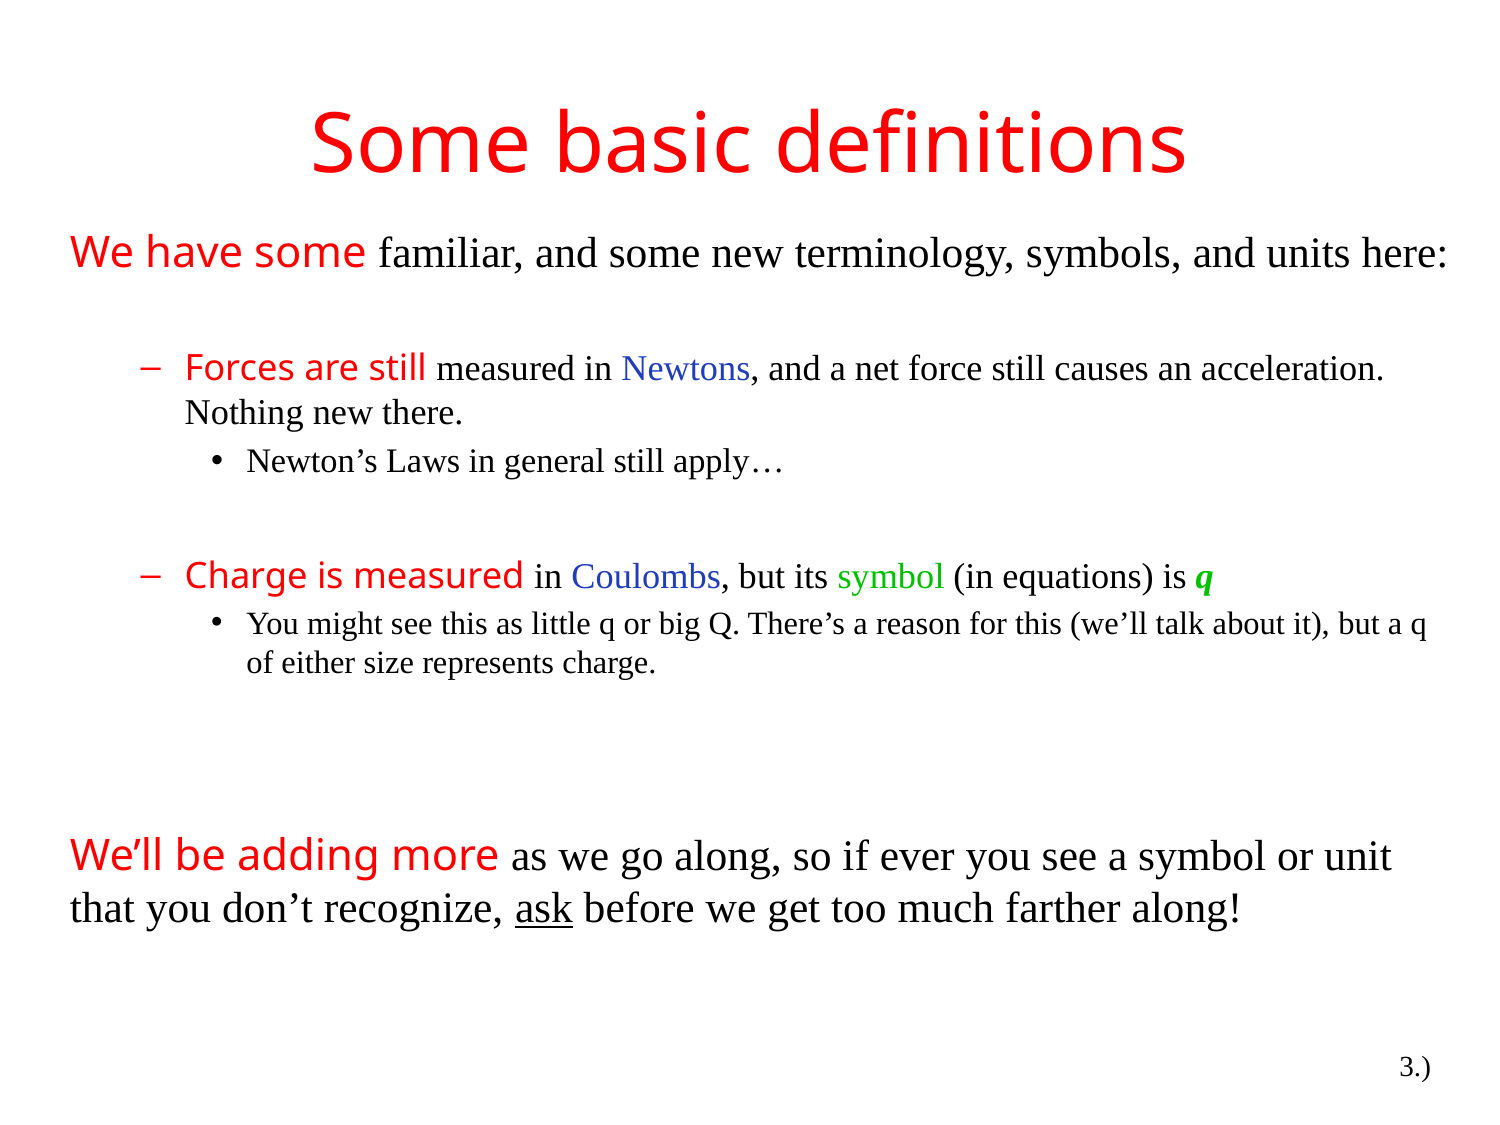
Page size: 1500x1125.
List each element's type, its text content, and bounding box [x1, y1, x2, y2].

list We have some familiar, and some new terminology, symbols, and units here: Forces are still measured in Newtons, and a net force still causes an acceleration. Nothing new there. Newton’s Laws in general still apply… Charge is measured in Coulombs, but its symbol (in equations) is q You might see this as little q or big Q. There’s a reason for this (we’ll talk about it), but a q of either size represents charge. We’ll be adding more as we go along, so if ever you see a symbol or unit that you don’t recognize, ask before we get too much farther along! [55, 216, 1478, 960]
text_box 3.) [1384, 1039, 1461, 1090]
title Some basic definitions [75, 45, 1425, 216]
